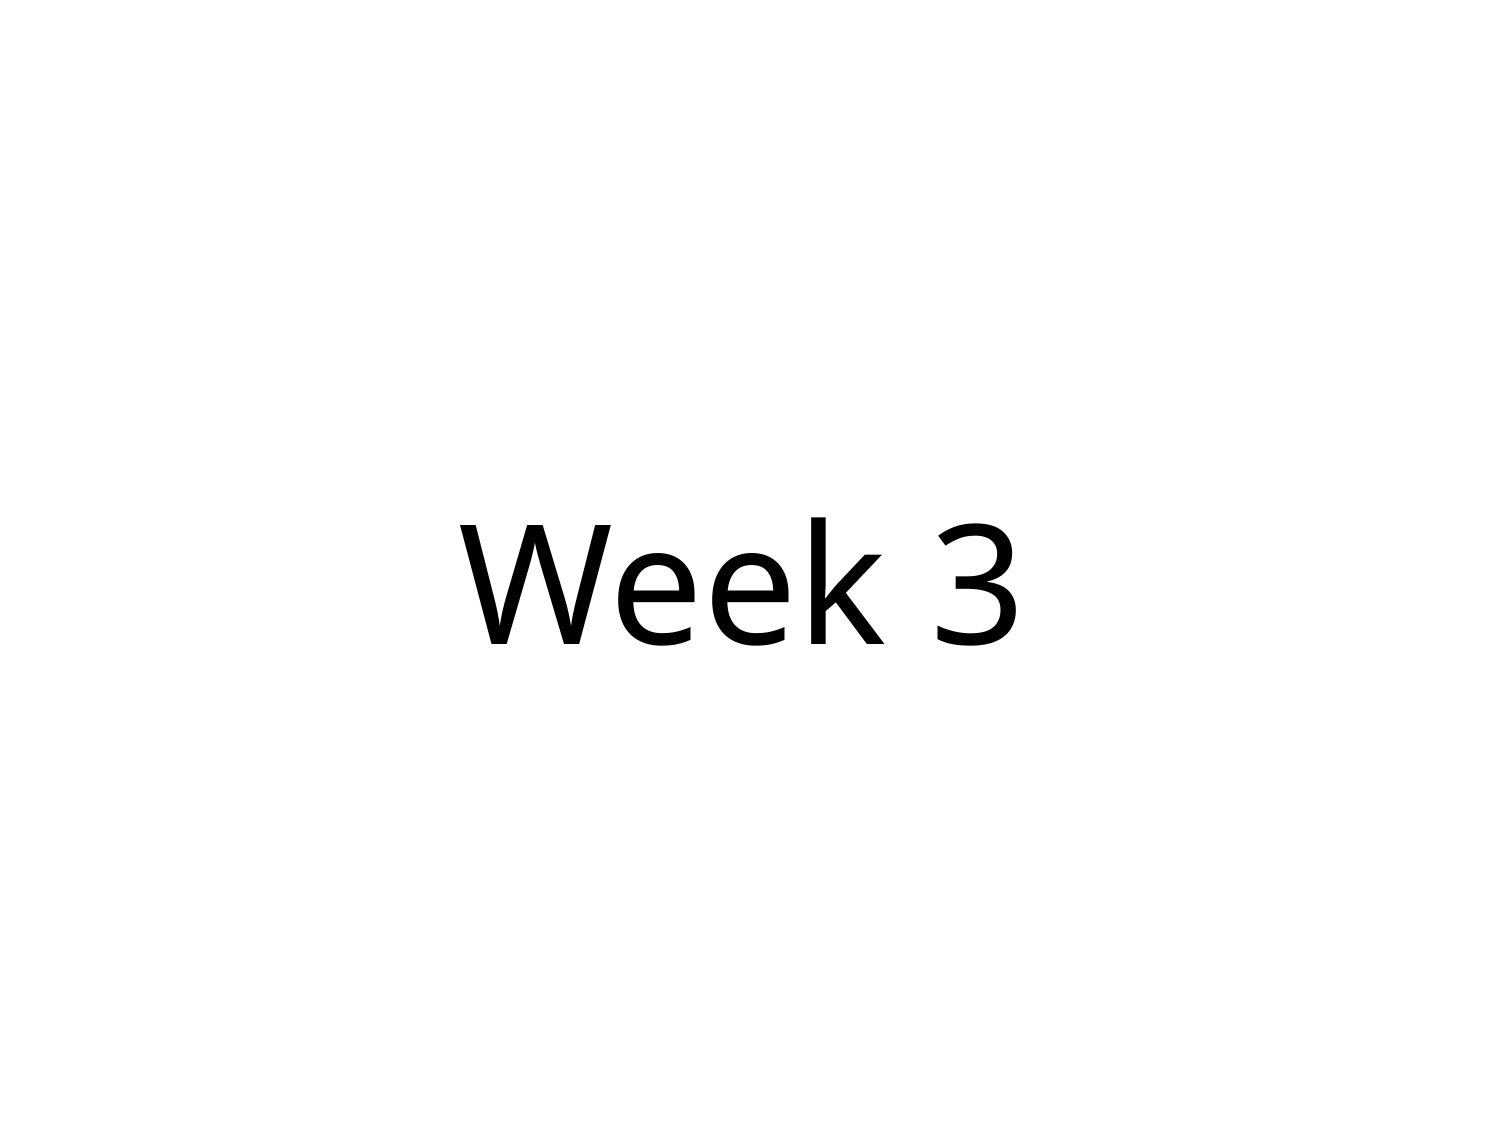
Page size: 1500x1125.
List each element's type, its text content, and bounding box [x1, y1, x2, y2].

text_box Week 3 [286, 470, 1198, 686]
